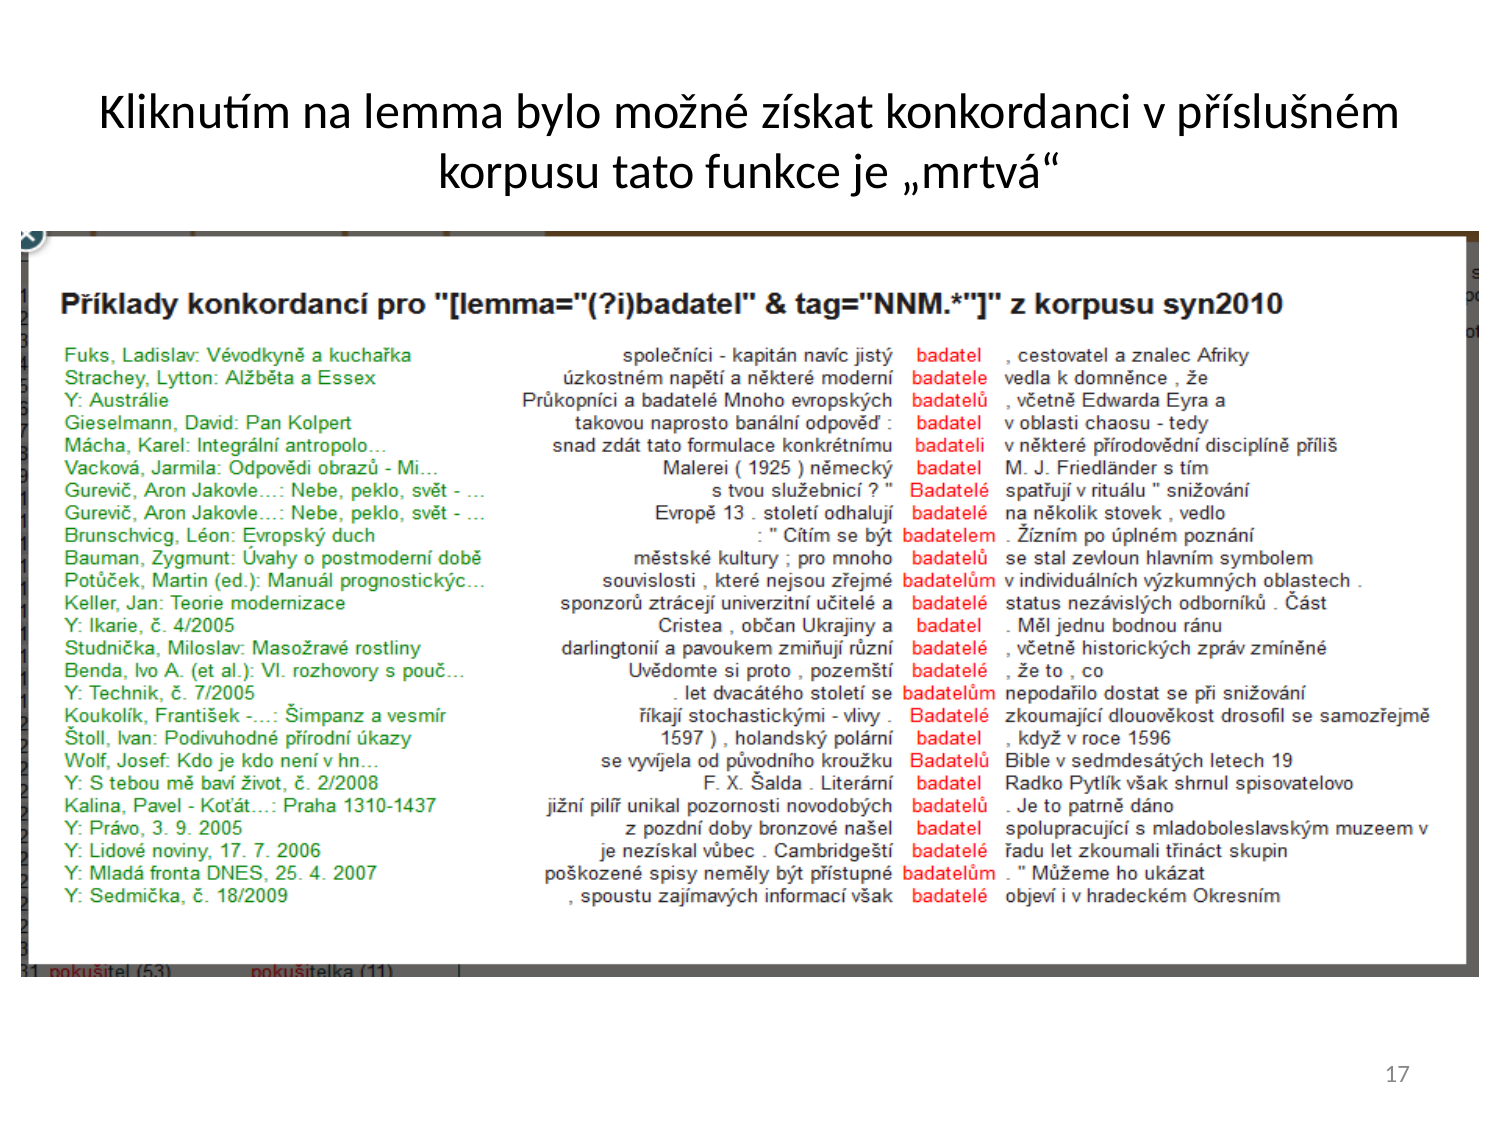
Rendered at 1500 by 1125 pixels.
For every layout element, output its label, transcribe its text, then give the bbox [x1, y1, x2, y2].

title Kliknutím na lemma bylo možné získat konkordanci v příslušném korpusu tato funkce je „mrtvá“ [75, 45, 1425, 230]
slide_number ‹#› [1074, 1042, 1425, 1103]
picture [20, 231, 1480, 977]
